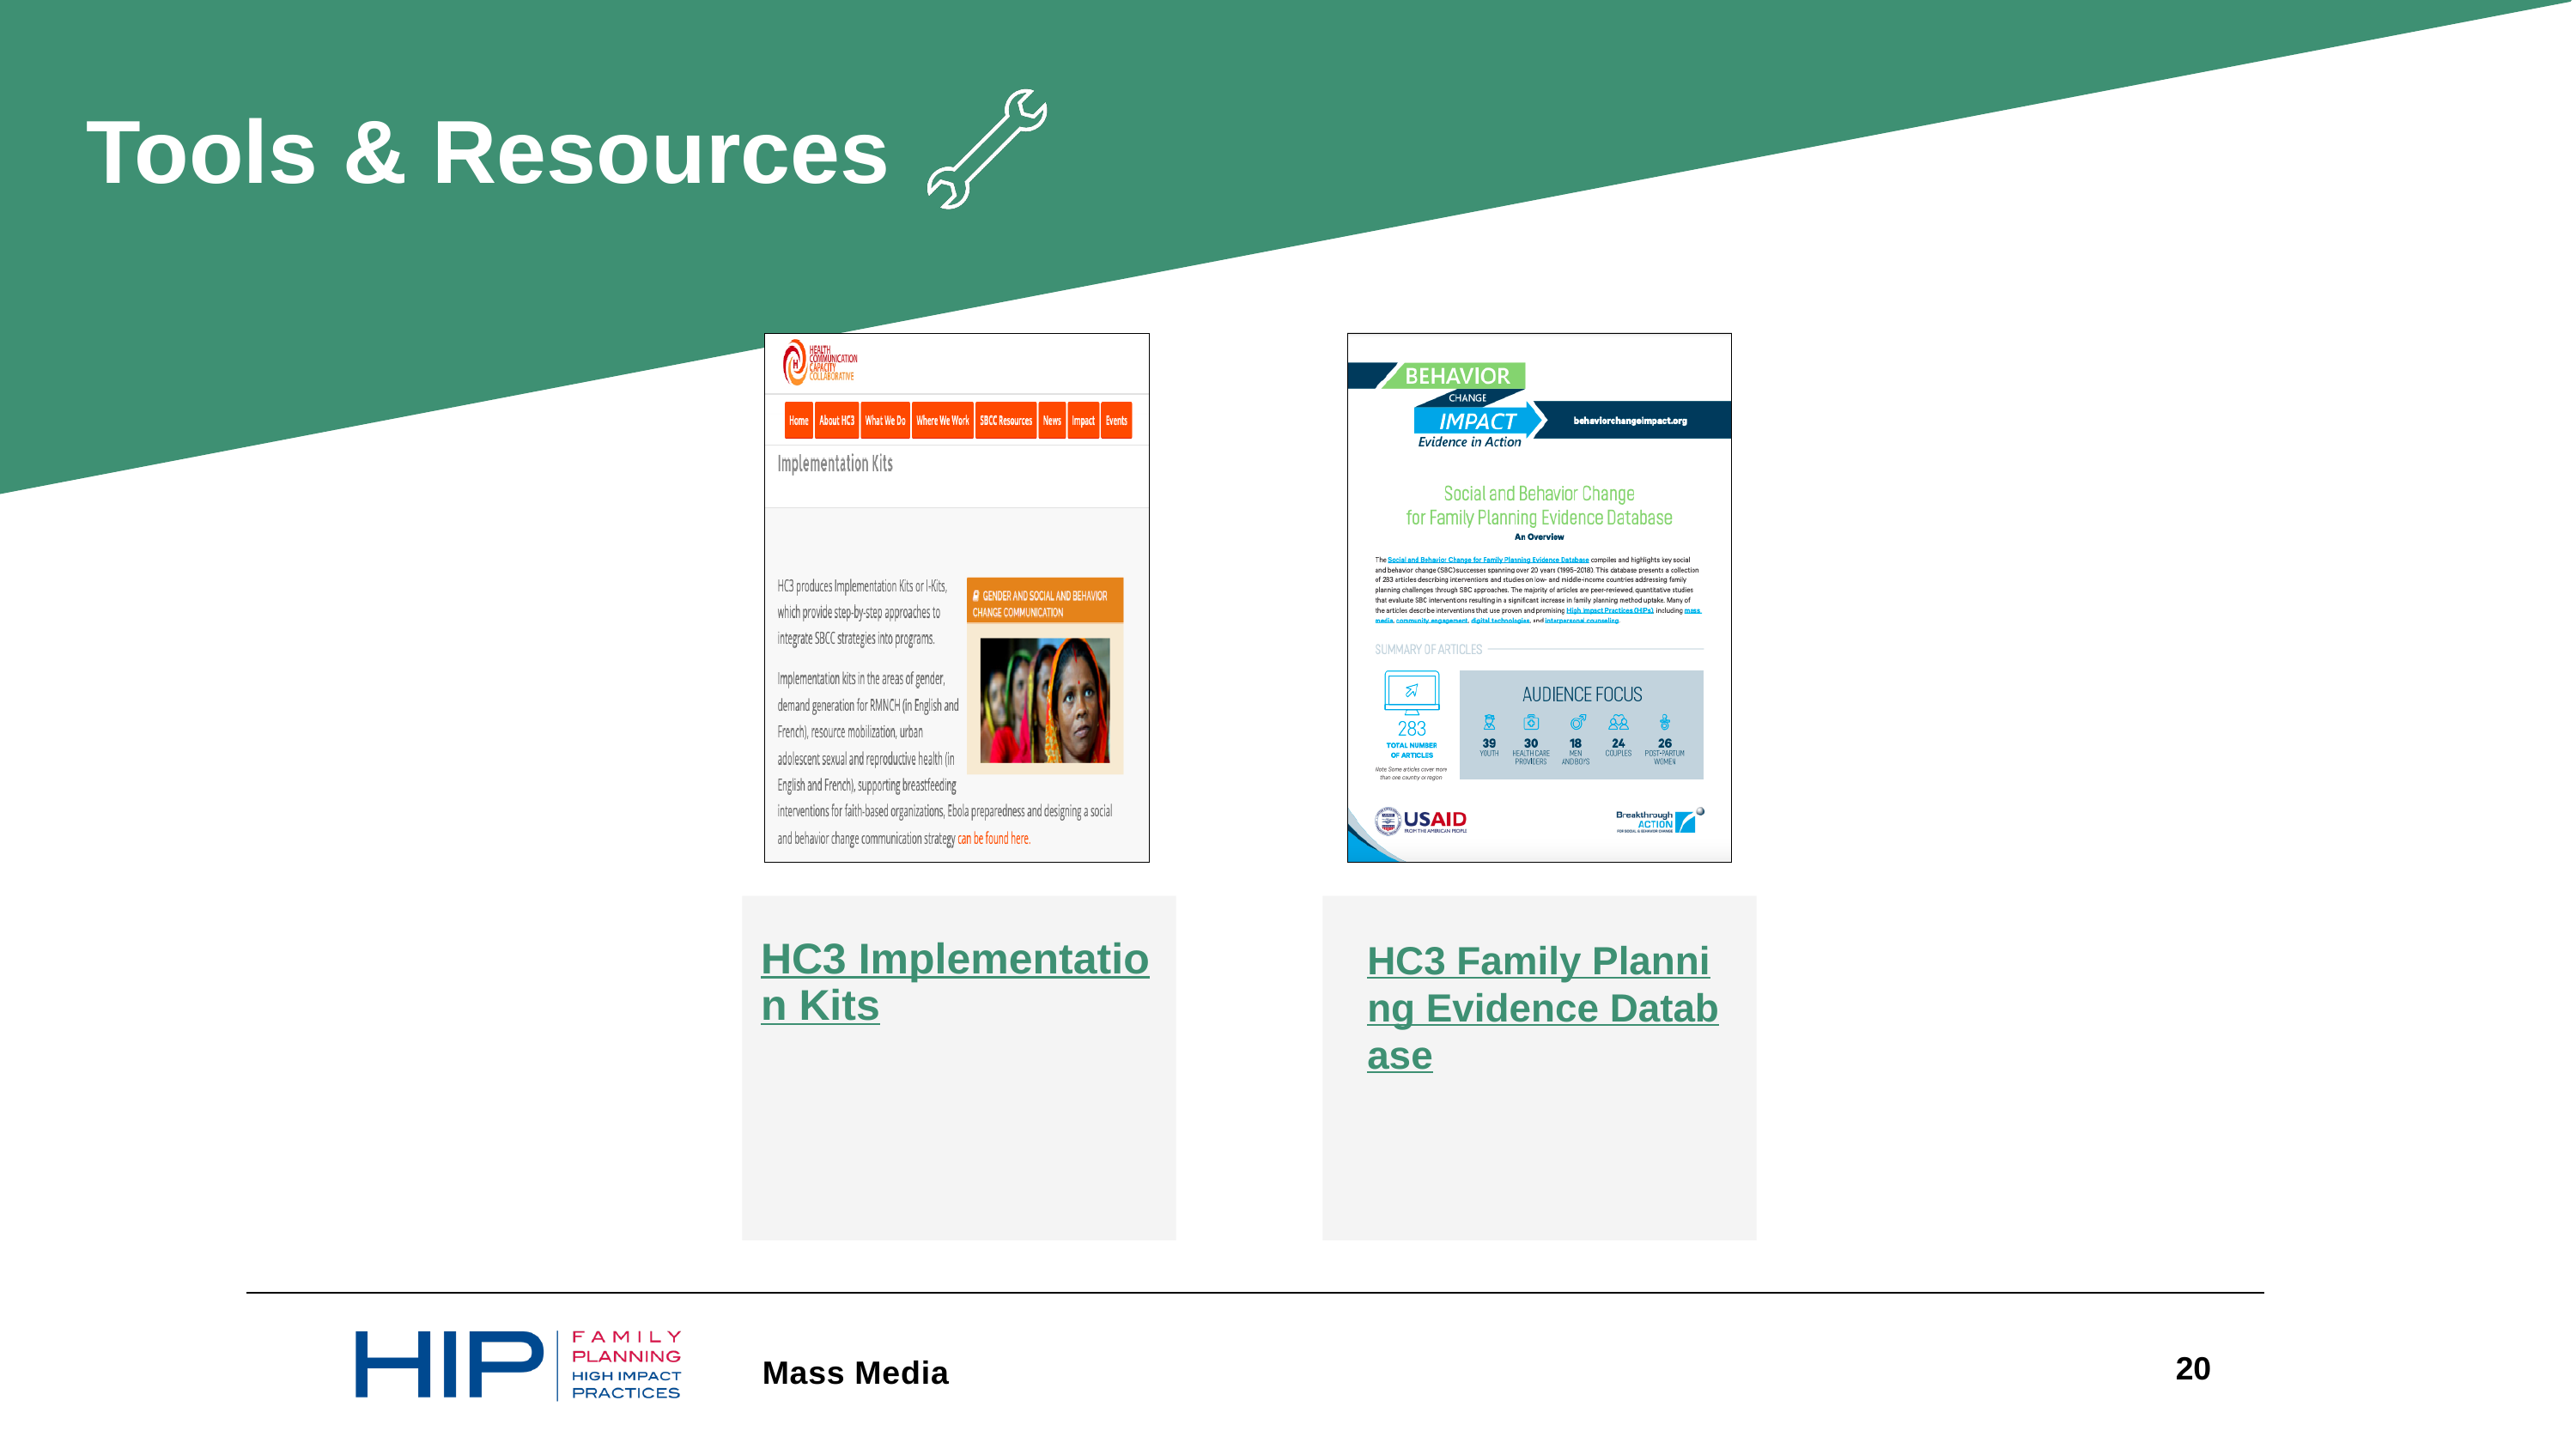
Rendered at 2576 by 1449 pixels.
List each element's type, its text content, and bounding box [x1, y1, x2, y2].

picture [764, 332, 1150, 863]
picture [922, 84, 1053, 214]
picture [348, 1323, 697, 1410]
text_box Tools & Resources [1053, 84, 2190, 201]
slide_number 20 [1923, 1341, 2225, 1393]
text_box Tools & Resources [86, 84, 920, 201]
text_box [0, 0, 2572, 494]
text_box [1322, 332, 1757, 1241]
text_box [742, 895, 1176, 1241]
